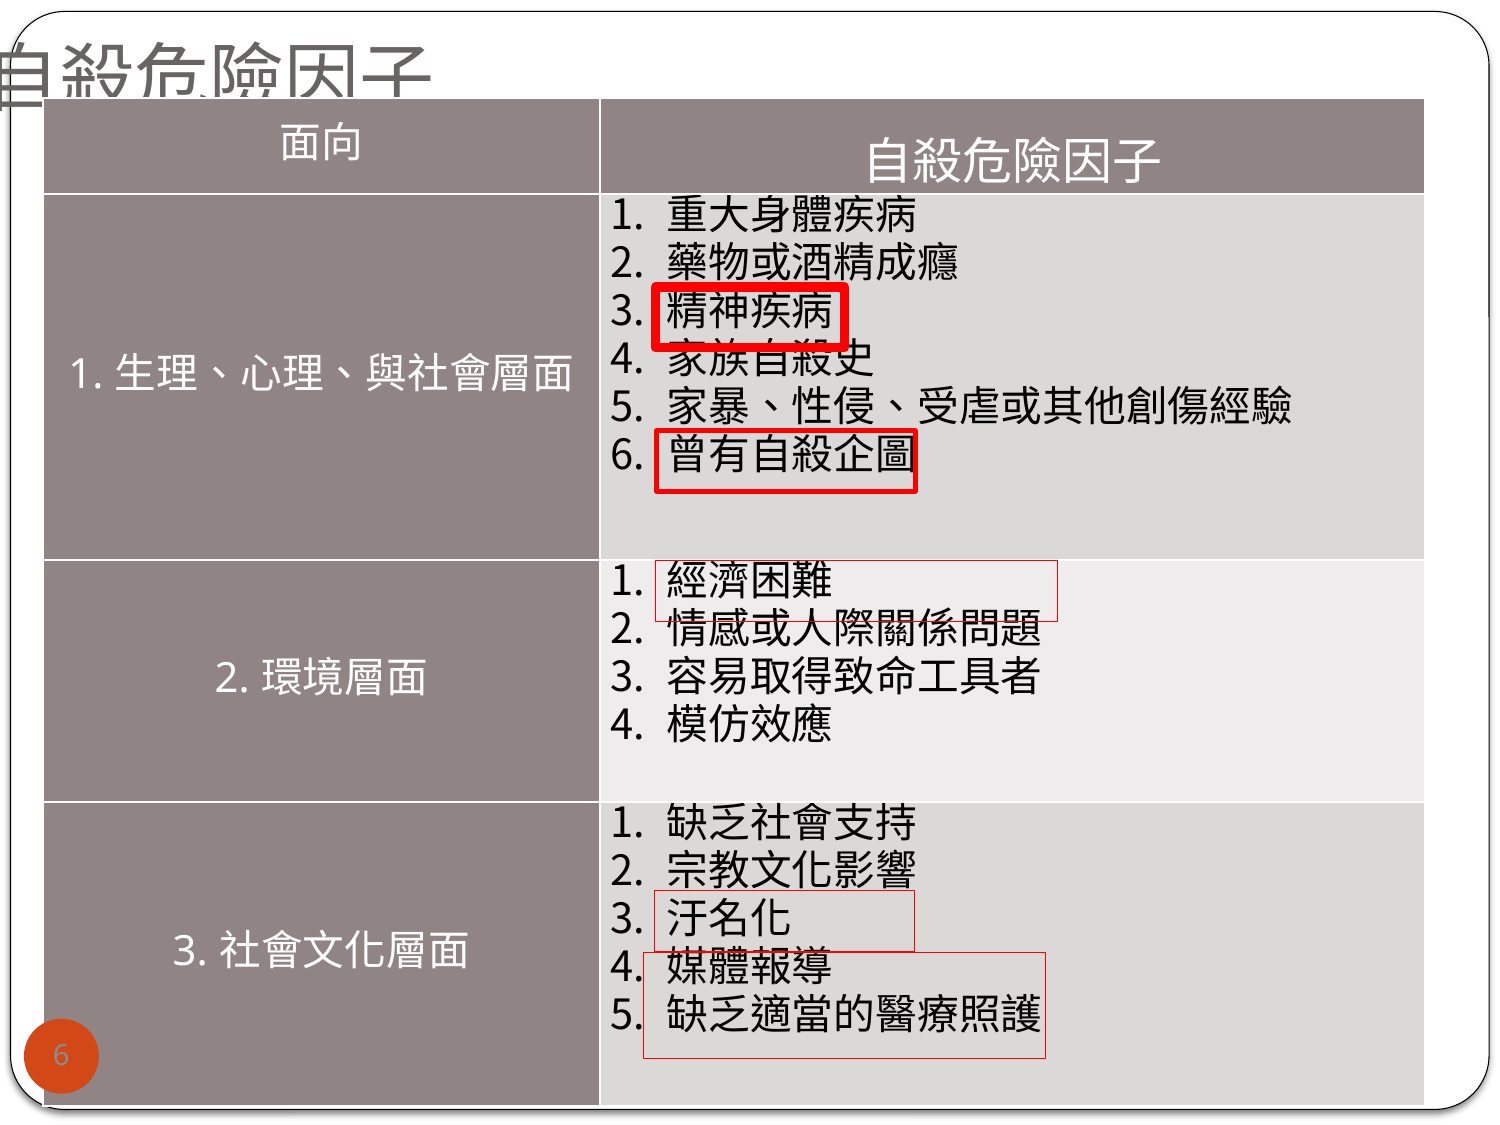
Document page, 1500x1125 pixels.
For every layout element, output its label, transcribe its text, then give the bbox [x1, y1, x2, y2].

table_cell 重大身體疾病 藥物或酒精成癮 精神疾病 家族自殺史 家暴、性侵、受虐或其他創傷經驗 曾有自殺企圖 [601, 195, 1424, 559]
table_header 自殺危險因子 [601, 99, 1424, 193]
table_header 面向 [44, 99, 599, 193]
title 自殺危險因子 [0, 0, 1470, 136]
table_cell 1.生理、心理、與社會層面 [44, 195, 599, 559]
table_cell 3.社會文化層面 [44, 803, 599, 1105]
text_box [655, 560, 1058, 622]
text_box [654, 890, 914, 952]
text_box [643, 952, 1046, 1059]
table_cell 缺乏社會支持 宗教文化影響 汙名化 媒體報導 缺乏適當的醫療照護 [601, 803, 1424, 1105]
text_box [655, 287, 845, 348]
text_box [656, 430, 916, 492]
table_cell 2.環境層面 [44, 561, 599, 801]
table_cell 經濟困難 情感或人際關係問題 容易取得致命工具者 模仿效應 [601, 561, 1424, 801]
footer [150, 1012, 800, 1088]
slide_number 6 [23, 1018, 99, 1094]
